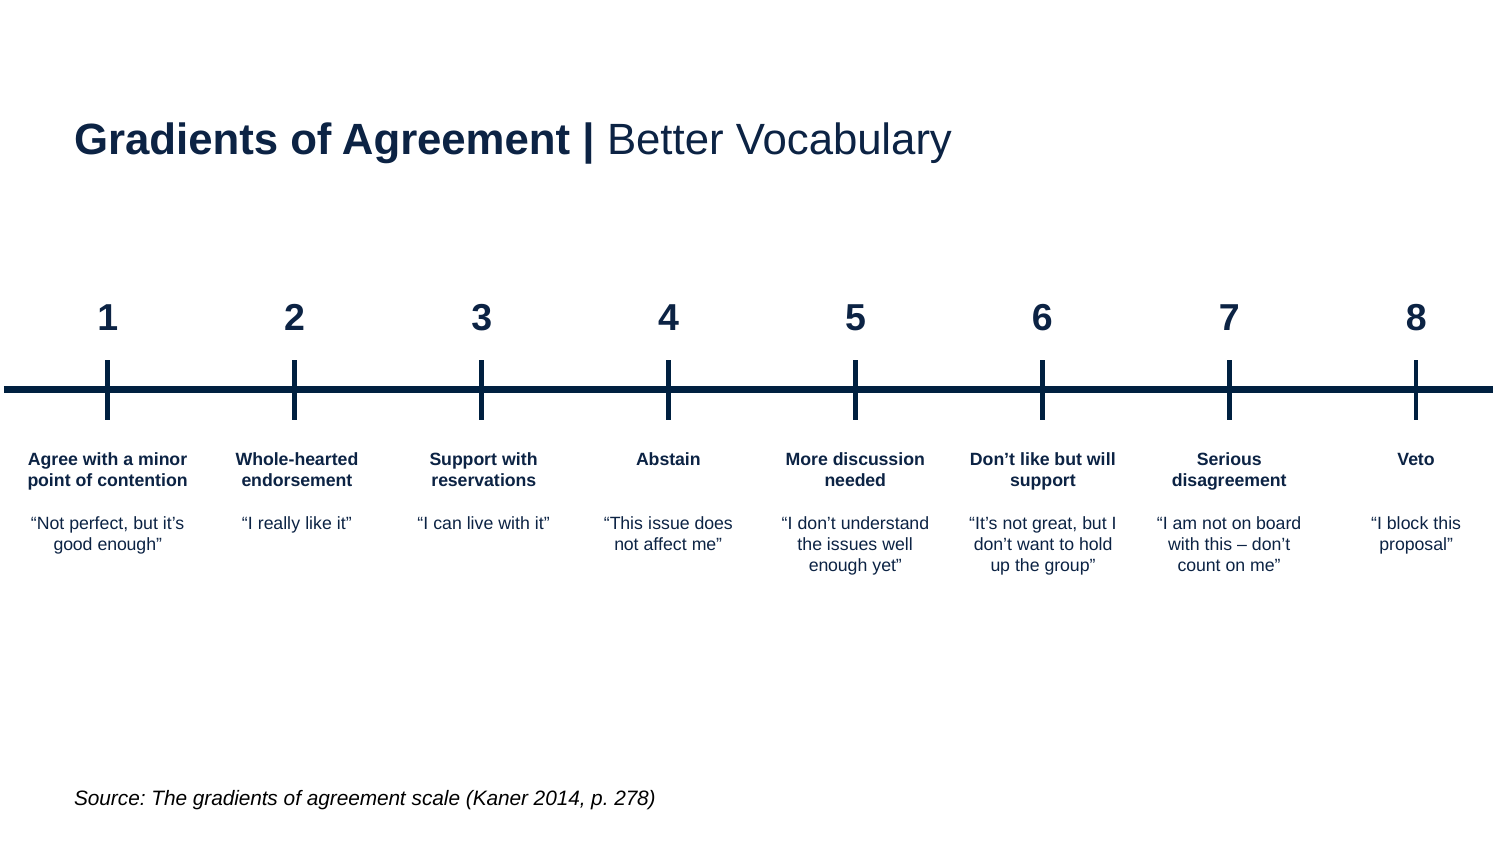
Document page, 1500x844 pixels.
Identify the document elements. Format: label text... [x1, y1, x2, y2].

text_box Gradients of Agreement | Better Vocabulary [59, 95, 1099, 178]
text_box Veto “I block this proposal” [1358, 447, 1475, 555]
text_box 3 [454, 282, 509, 348]
text_box 8 [1388, 282, 1444, 348]
text_box 7 [1202, 282, 1257, 348]
text_box Whole-hearted endorsement “I really like it” [225, 447, 369, 533]
text_box Abstain “This issue does not affect me” [599, 447, 738, 555]
text_box 1 [80, 282, 135, 348]
text_box 2 [267, 282, 322, 348]
text_box Serious disagreement “I am not on board with this – don’t count on me” [1148, 447, 1310, 576]
text_box 6 [1015, 282, 1070, 348]
text_box 4 [641, 282, 696, 348]
text_box Source: The gradients of agreement scale (Kaner 2014, p. 278) [59, 772, 719, 823]
text_box 5 [828, 282, 883, 348]
text_box Agree with a minor point of contention “Not perfect, but it’s good enough” [25, 447, 191, 555]
text_box More discussion needed “I don’t understand the issues well enough yet” [772, 447, 938, 576]
text_box Don’t like but will support “It’s not great, but I don’t want to hold up the group” [962, 447, 1124, 576]
text_box Support with reservations “I can live with it” [412, 447, 555, 533]
